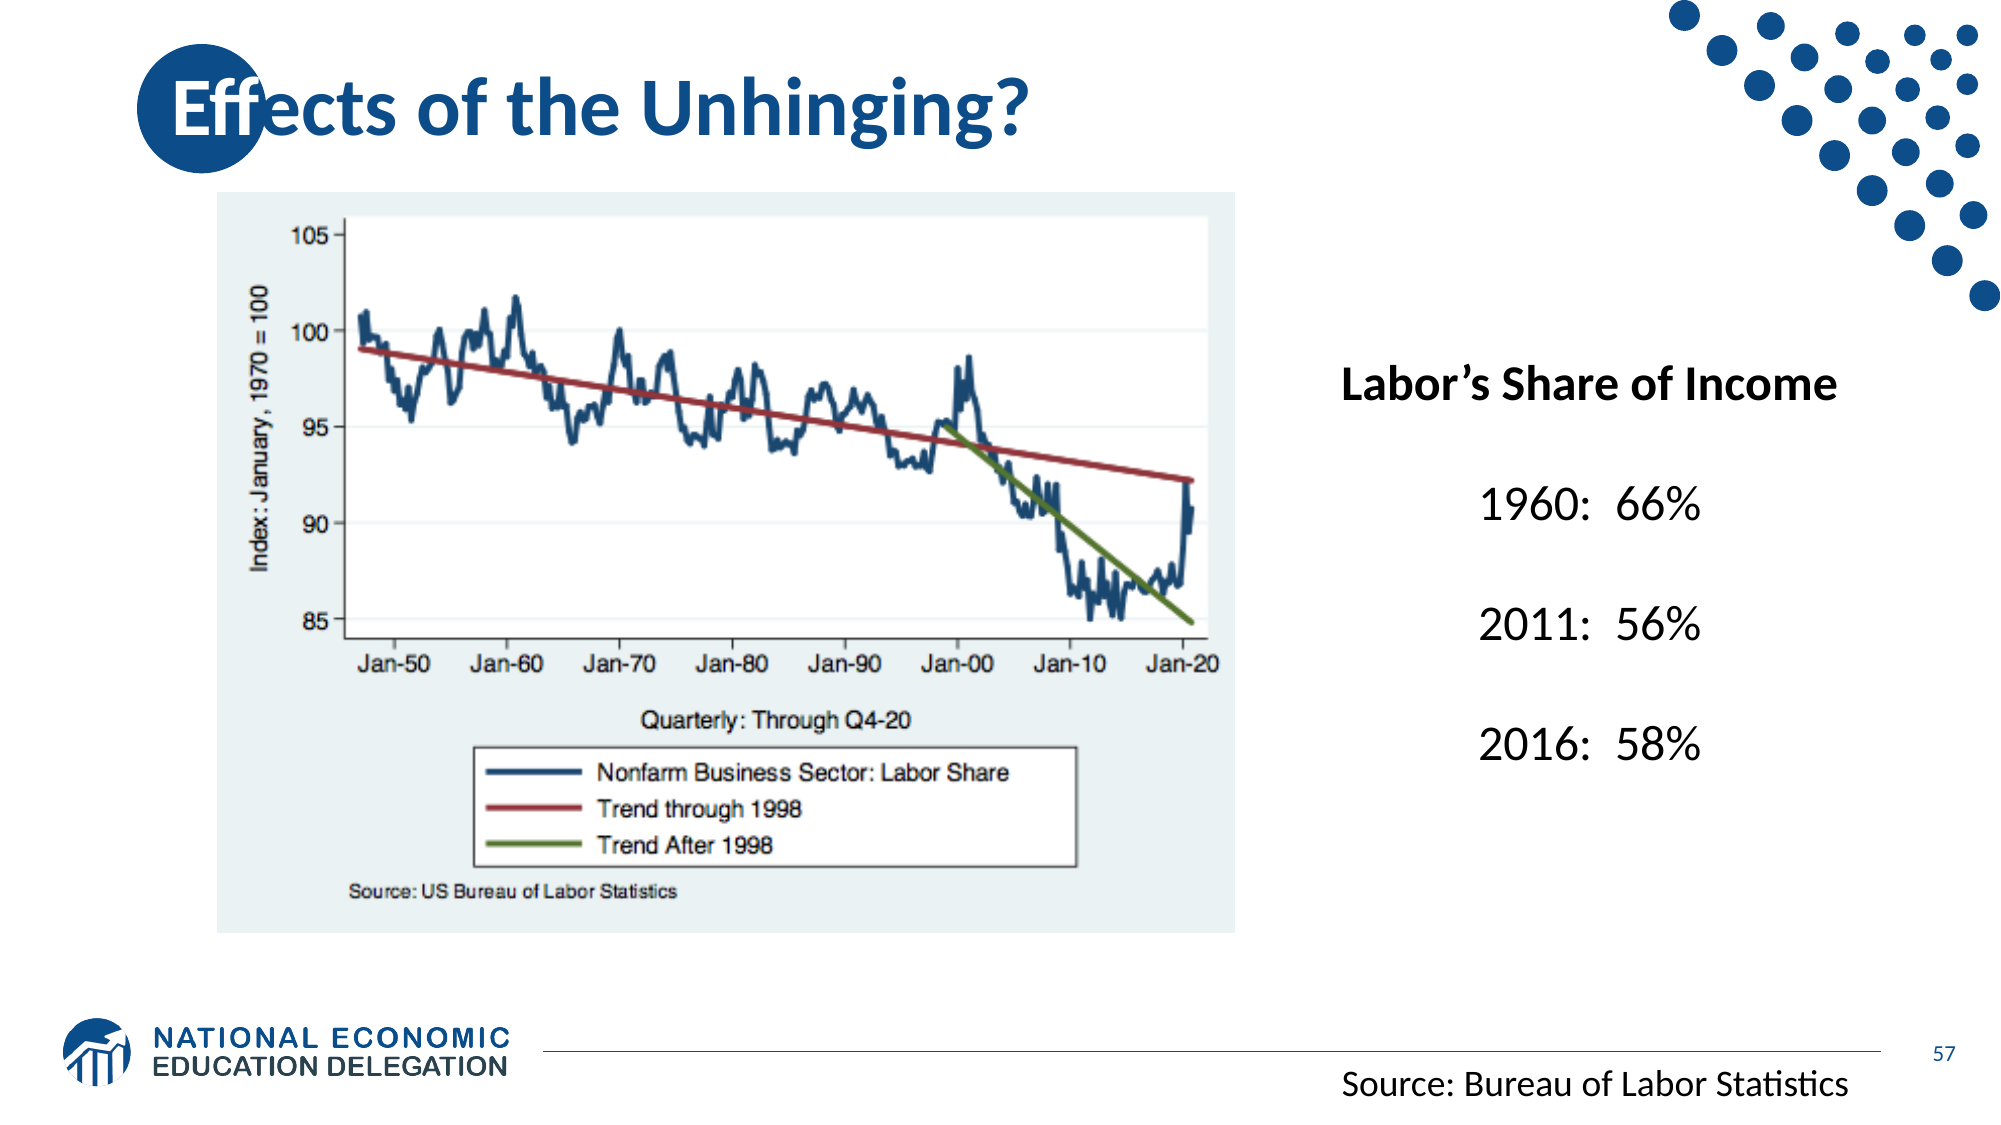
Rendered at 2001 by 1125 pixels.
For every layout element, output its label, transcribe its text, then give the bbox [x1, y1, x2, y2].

title Effects of the Unhinging? [137, 0, 1863, 218]
text_box Source: Bureau of Labor Statistics [1327, 1052, 1865, 1112]
slide_number 57 [1521, 1022, 1972, 1082]
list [217, 192, 1235, 933]
text_box Labor’s Share of Income 1960: 66% 2011: 56% 2016: 58% [1326, 342, 1854, 778]
picture [55, 1013, 520, 1091]
